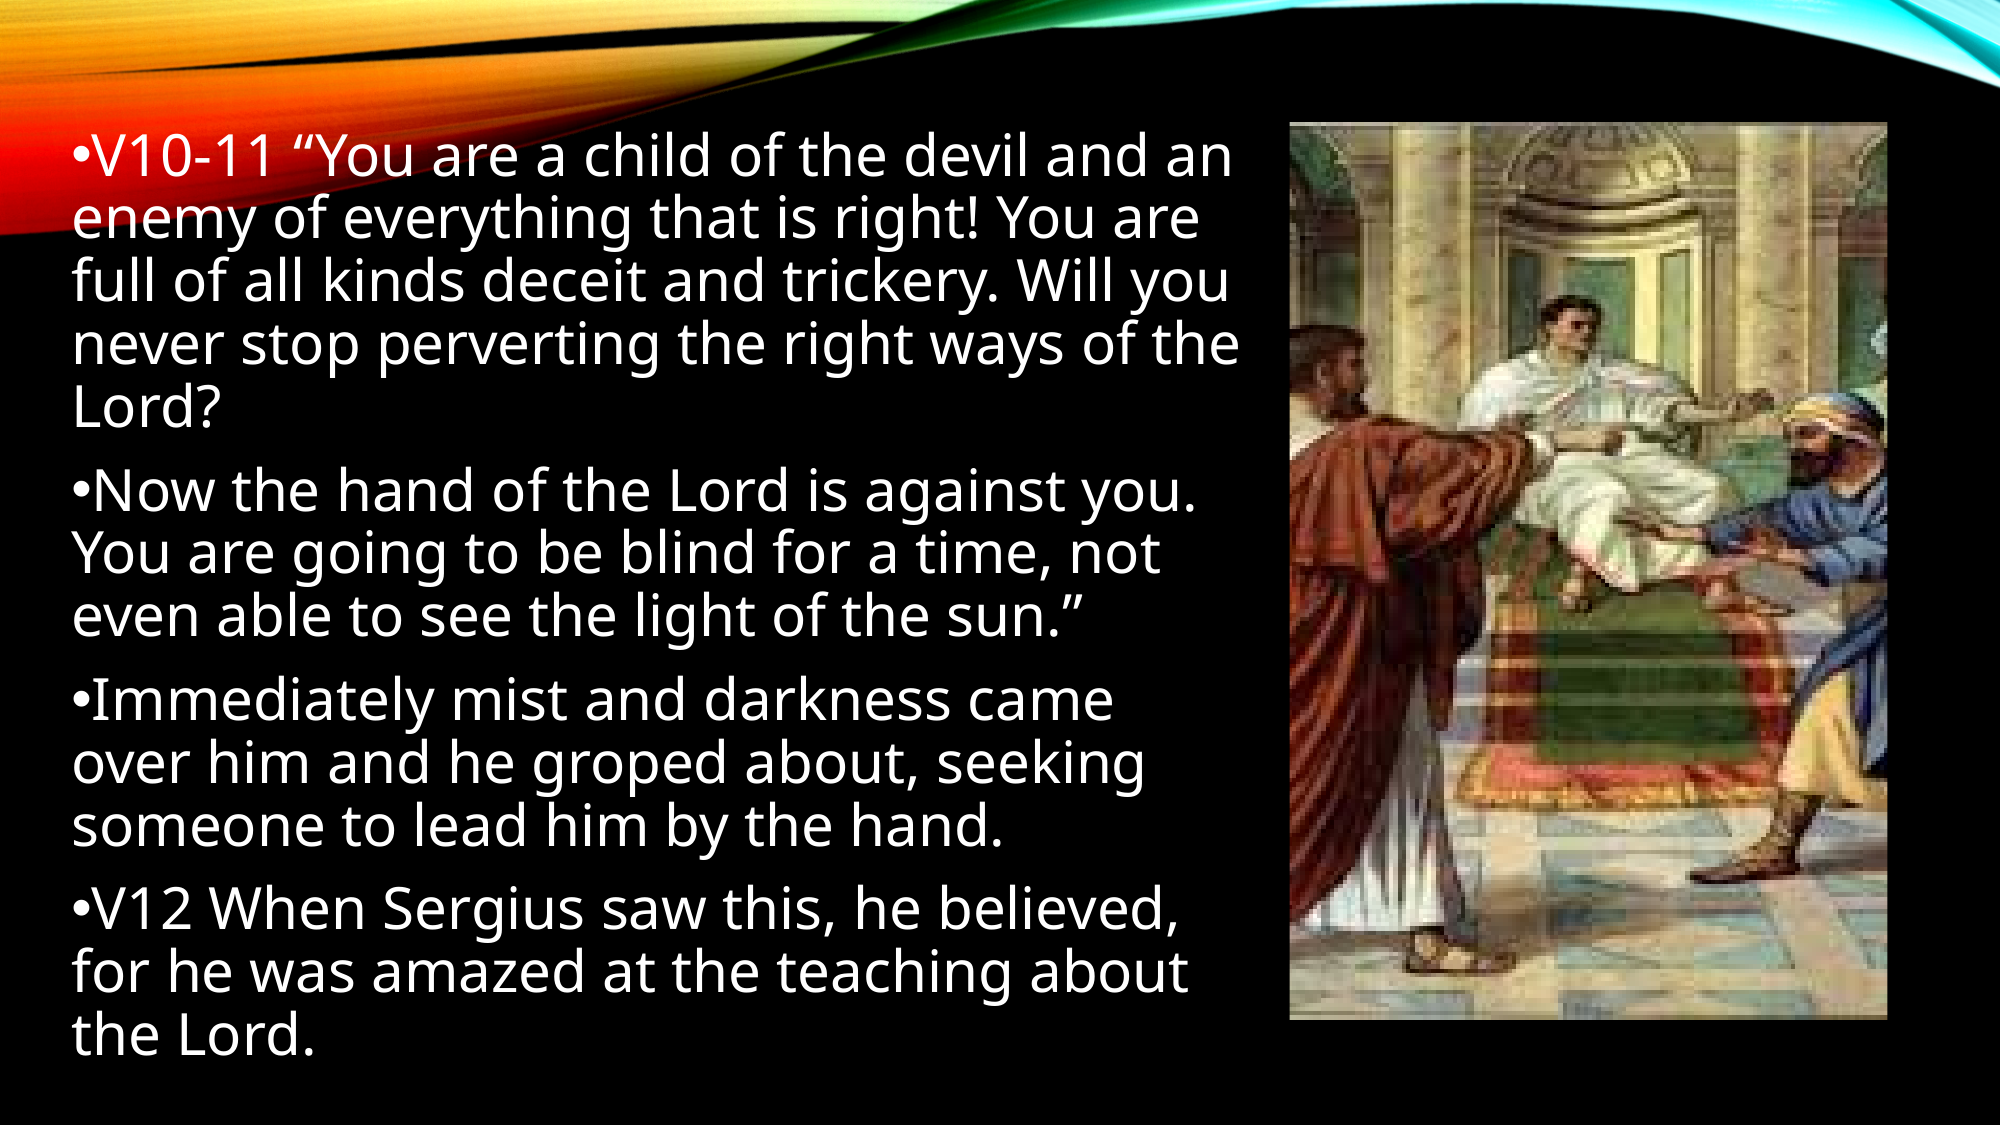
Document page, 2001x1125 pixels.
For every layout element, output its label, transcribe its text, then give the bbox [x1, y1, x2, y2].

picture [0, 0, 2000, 1020]
list V10-11 “You are a child of the devil and an enemy of everything that is right! You are full of all kinds deceit and trickery. Will you never stop perverting the right ways of the Lord? Now the hand of the Lord is against you. You are going to be blind for a time, not even able to see the light of the sun.” Immediately mist and darkness came over him and he groped about, seeking someone to lead him by the hand. V12 When Sergius saw this, he believed, for he was amazed at the teaching about the Lord. [56, 237, 1262, 1106]
